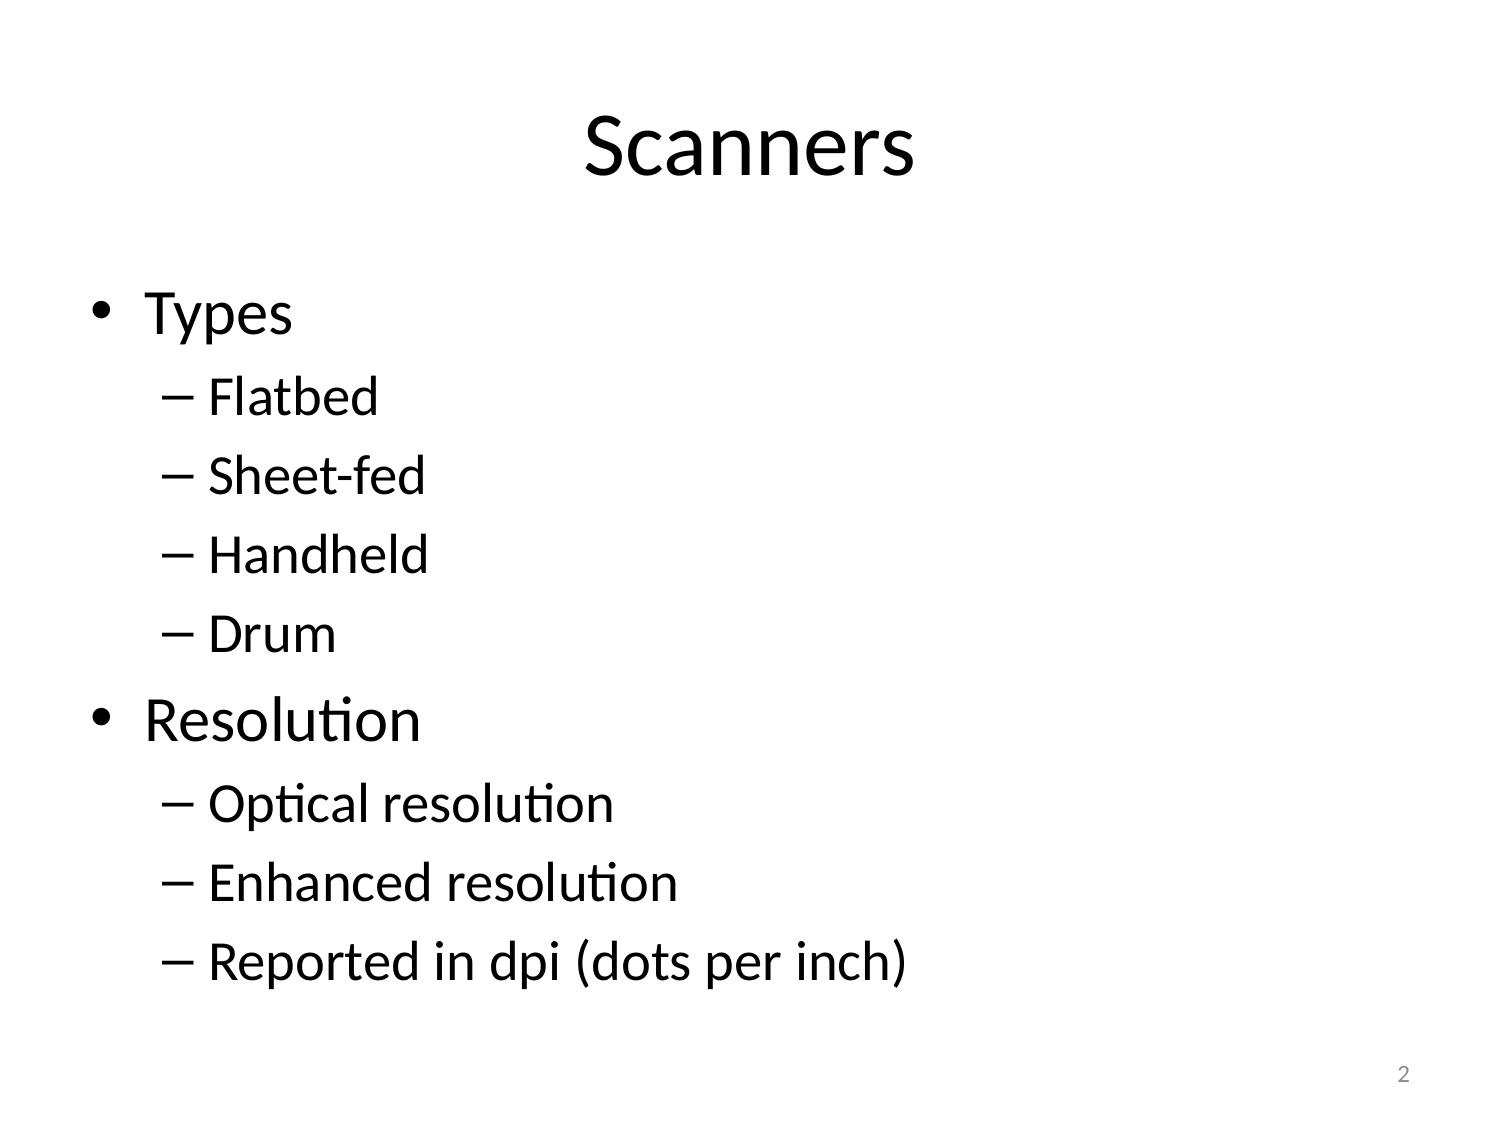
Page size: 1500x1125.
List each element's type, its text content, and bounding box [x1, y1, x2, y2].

title Scanners [74, 44, 1426, 233]
list Types Flatbed Sheet-fed Handheld Drum Resolution Optical resolution Enhanced resolution Reported in dpi (dots per inch) [74, 262, 1426, 1006]
slide_number 2 [1074, 1042, 1425, 1103]
